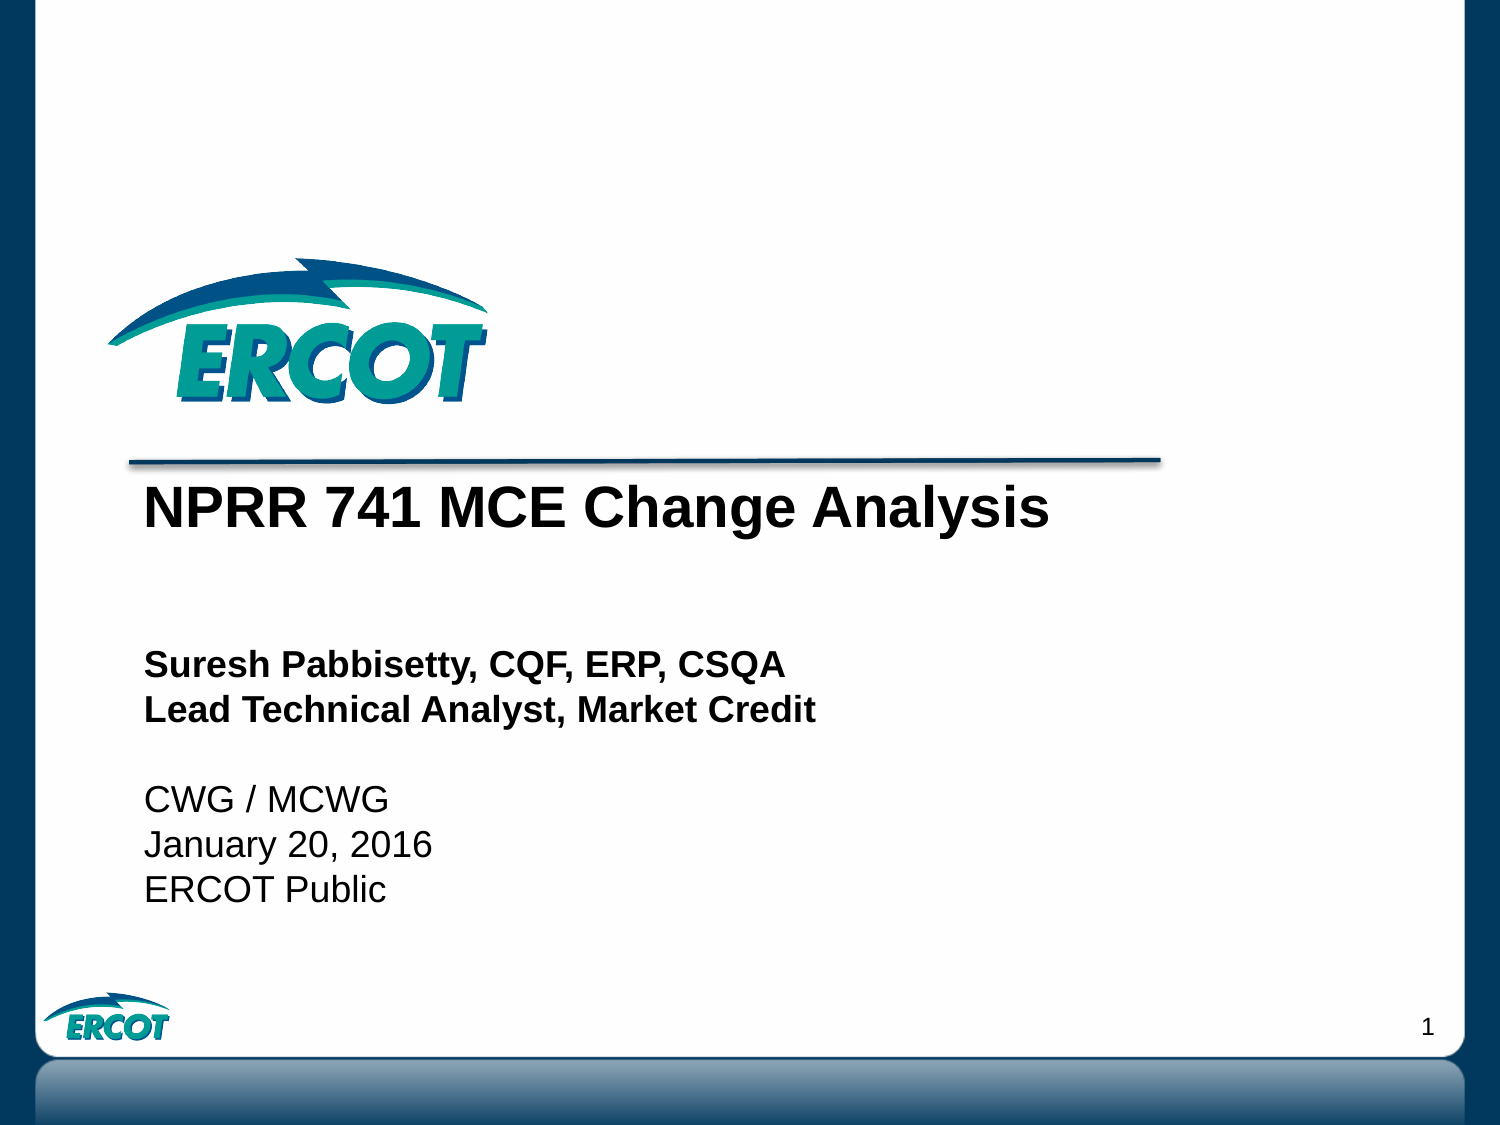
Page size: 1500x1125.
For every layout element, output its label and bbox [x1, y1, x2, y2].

picture [35, 0, 1465, 1125]
text_box [98, 245, 1367, 922]
